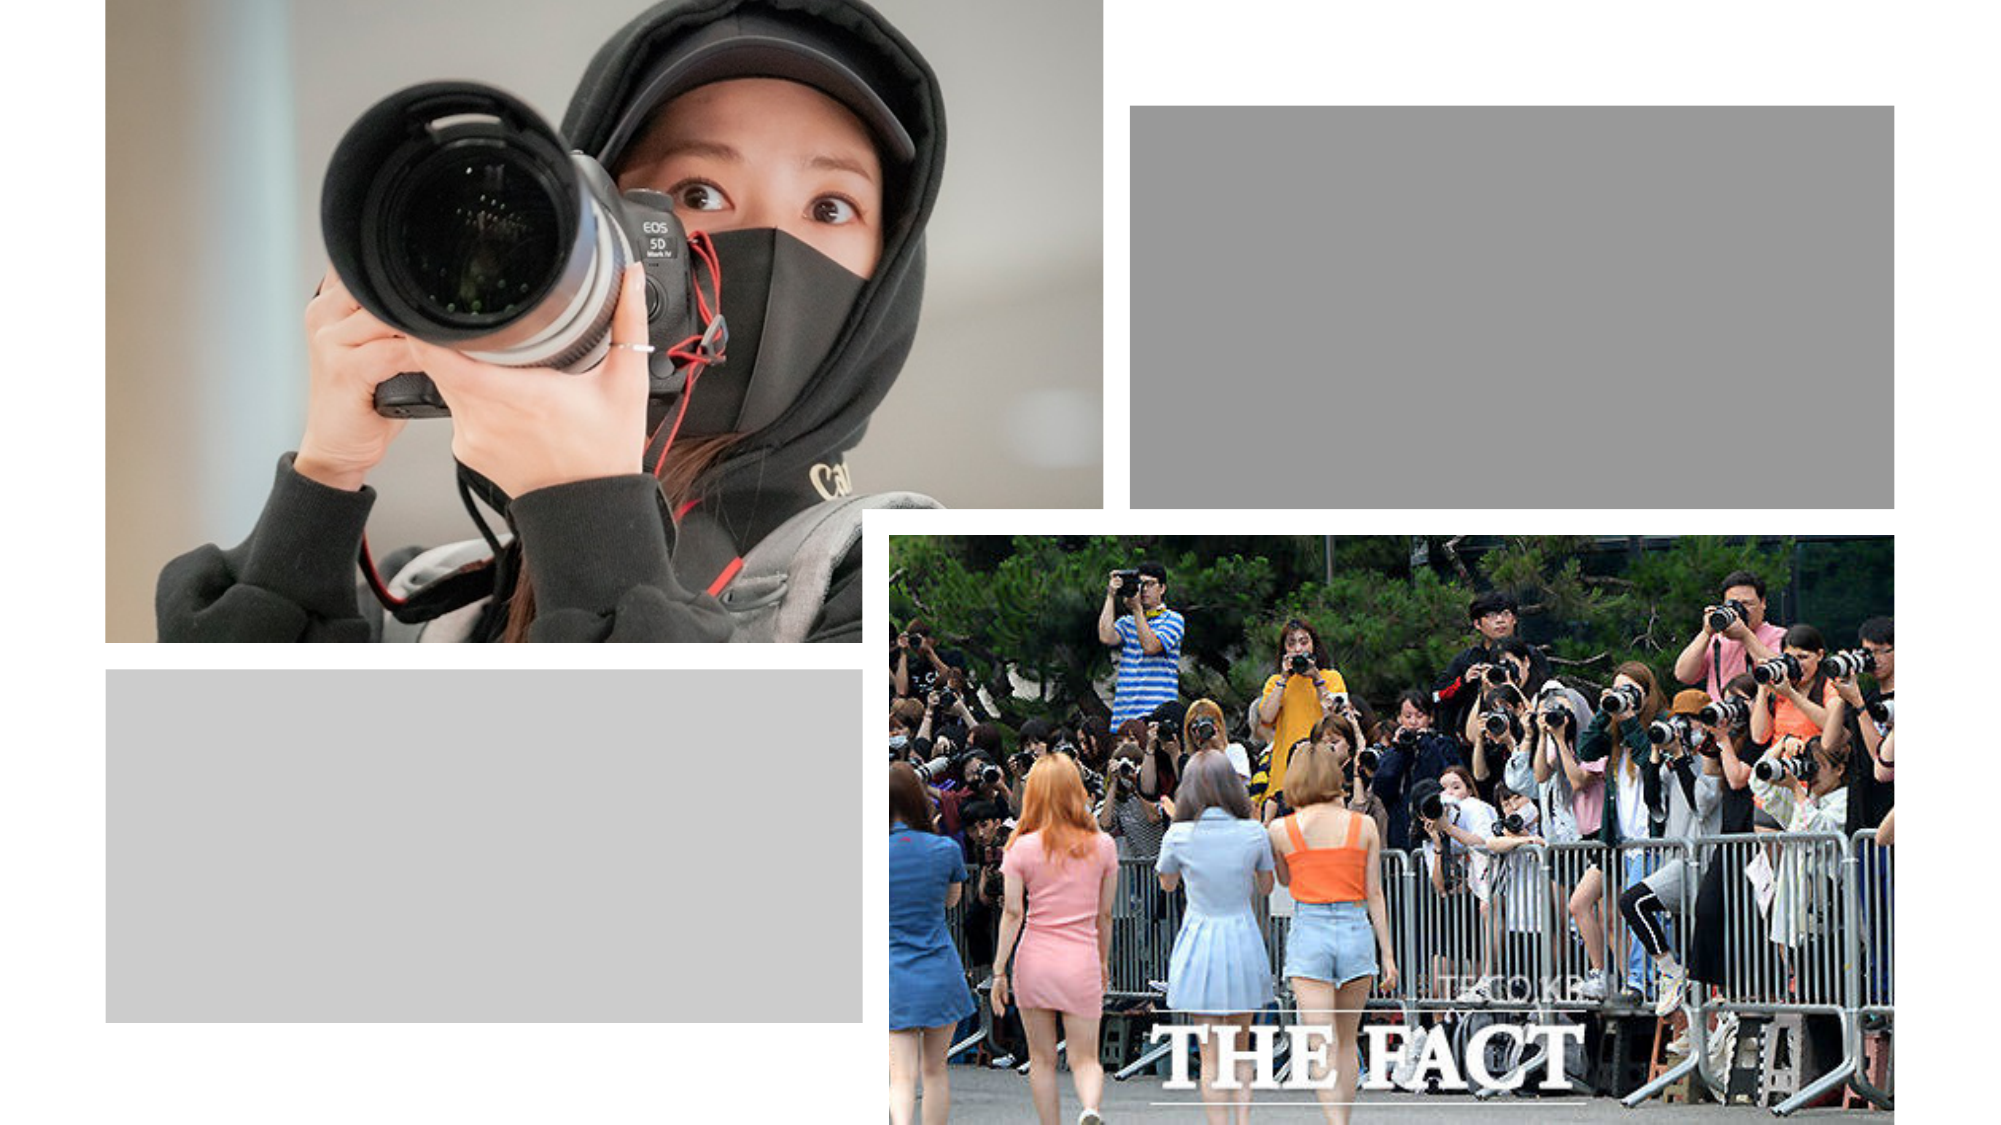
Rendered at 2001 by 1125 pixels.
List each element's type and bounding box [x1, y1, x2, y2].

text_box [1129, 104, 1895, 510]
text_box [104, 668, 864, 1024]
picture [105, 0, 1895, 1125]
